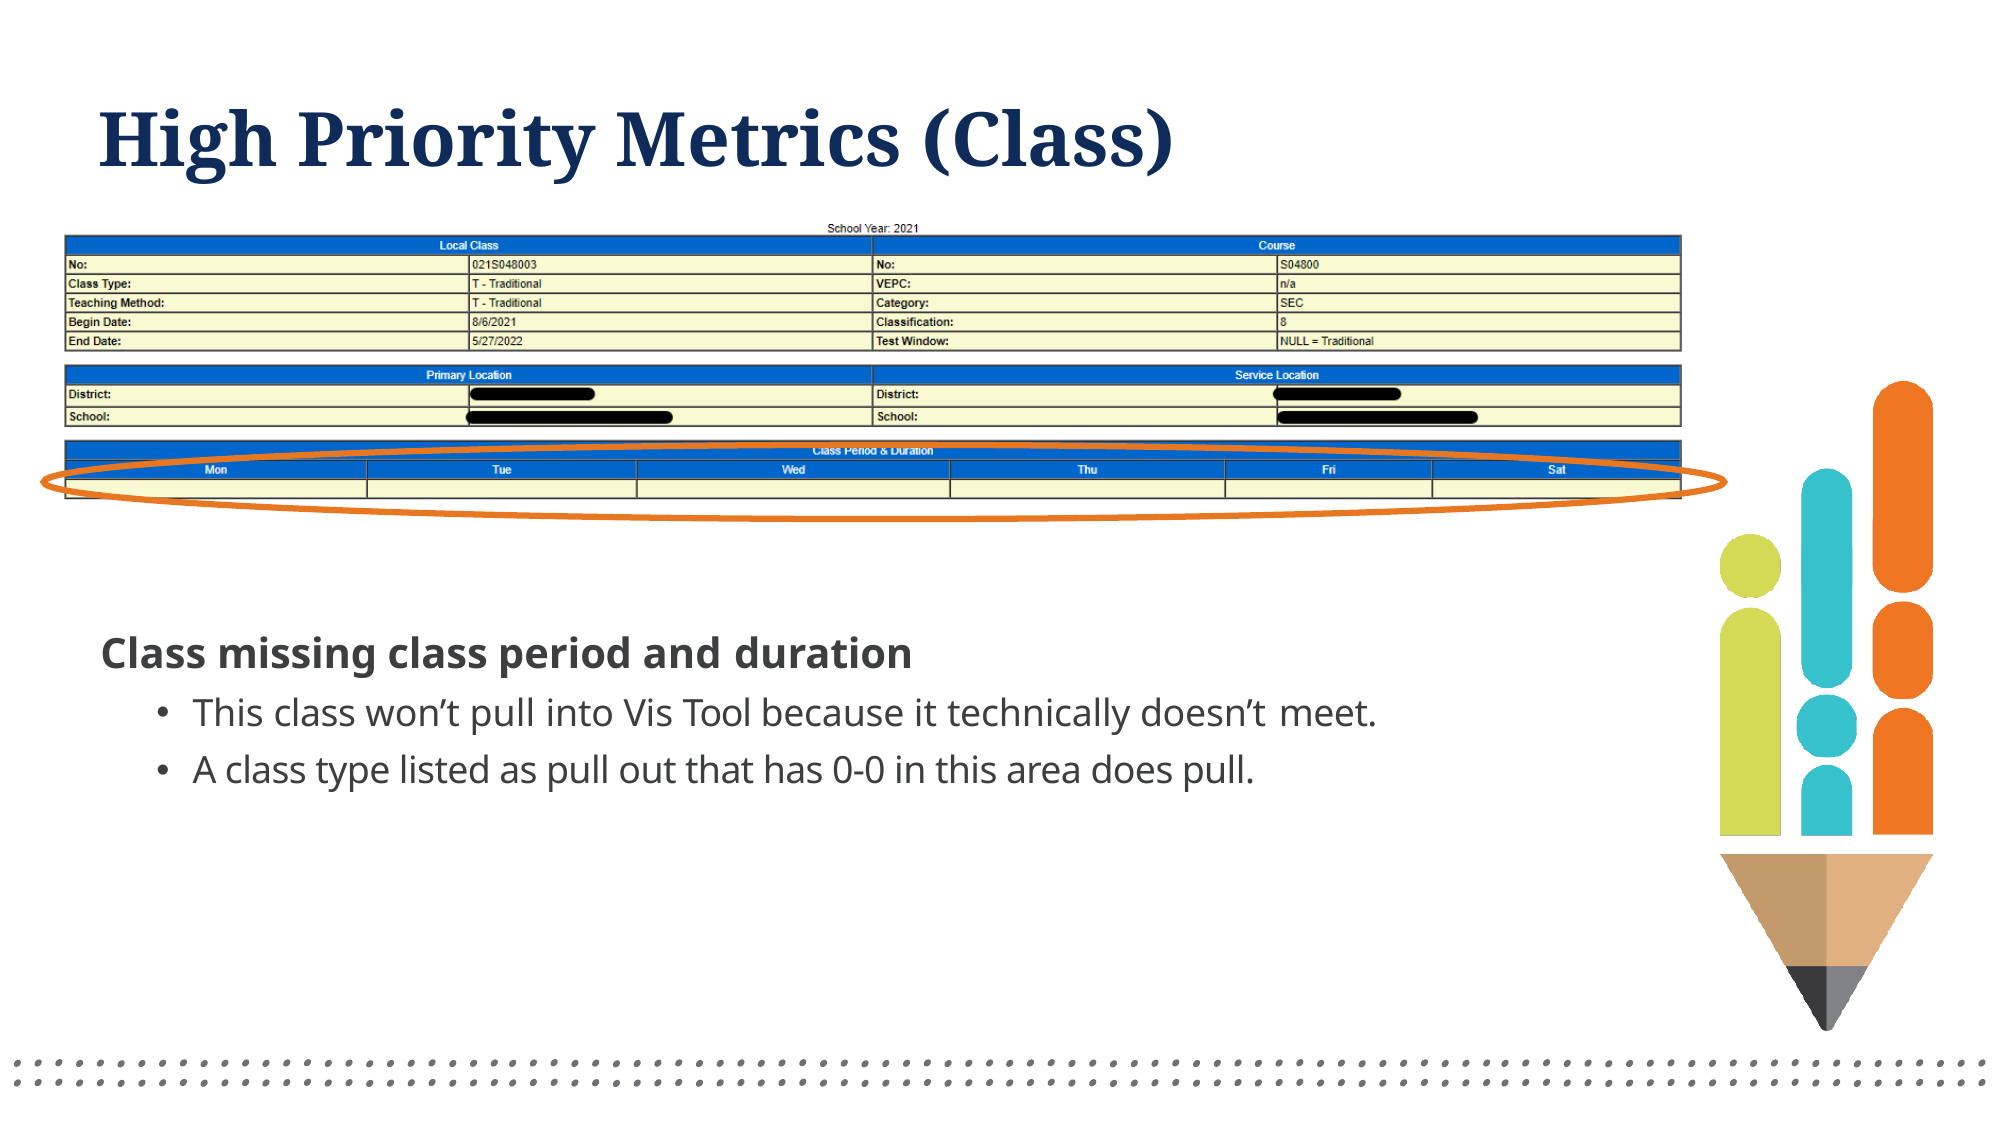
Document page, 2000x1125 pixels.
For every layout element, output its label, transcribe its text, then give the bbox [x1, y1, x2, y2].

list Class missing class period and duration This class won’t pull into Vis Tool because it technically doesn’t meet. A class type listed as pull out that has 0-0 in this area does pull. [83, 618, 1646, 1007]
picture [1720, 381, 1933, 1031]
text_box [1686, 469, 1726, 495]
picture [43, 224, 1686, 529]
title High Priority Metrics (Class) [83, 37, 1922, 236]
